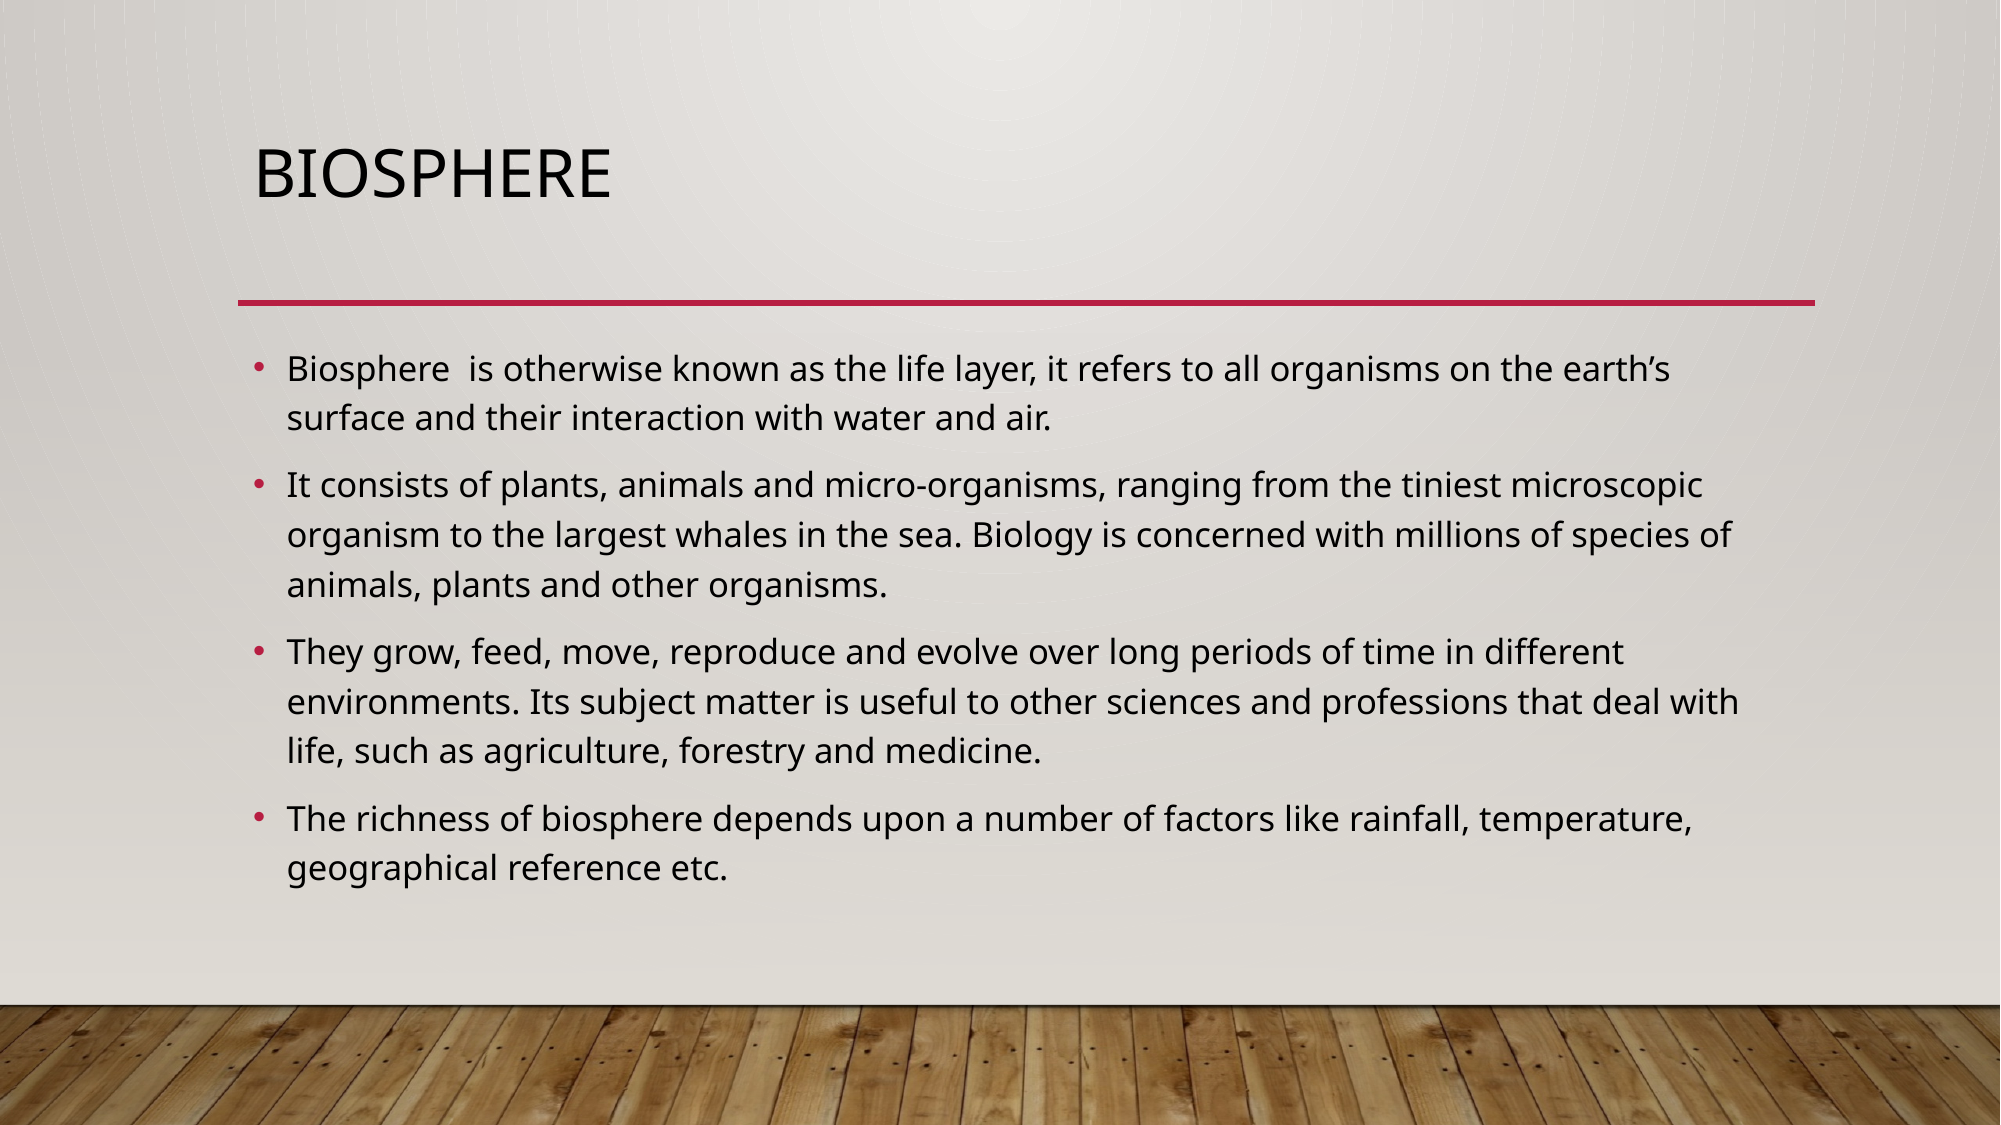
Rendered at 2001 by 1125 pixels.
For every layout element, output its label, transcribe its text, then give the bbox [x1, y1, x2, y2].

list Biosphere is otherwise known as the life layer, it refers to all organisms on the earth’s surface and their interaction with water and air. It consists of plants, animals and micro-organisms, ranging from the tiniest microscopic organism to the largest whales in the sea. Biology is concerned with millions of species of animals, plants and other organisms. They grow, feed, move, reproduce and evolve over long periods of time in different environments. Its subject matter is useful to other sciences and professions that deal with life, such as agriculture, forestry and medicine. The richness of biosphere depends upon a number of factors like rainfall, temperature, geographical reference etc. [238, 330, 1814, 897]
title BIOSPHERE [238, 131, 1814, 305]
picture [0, 1005, 2000, 1125]
